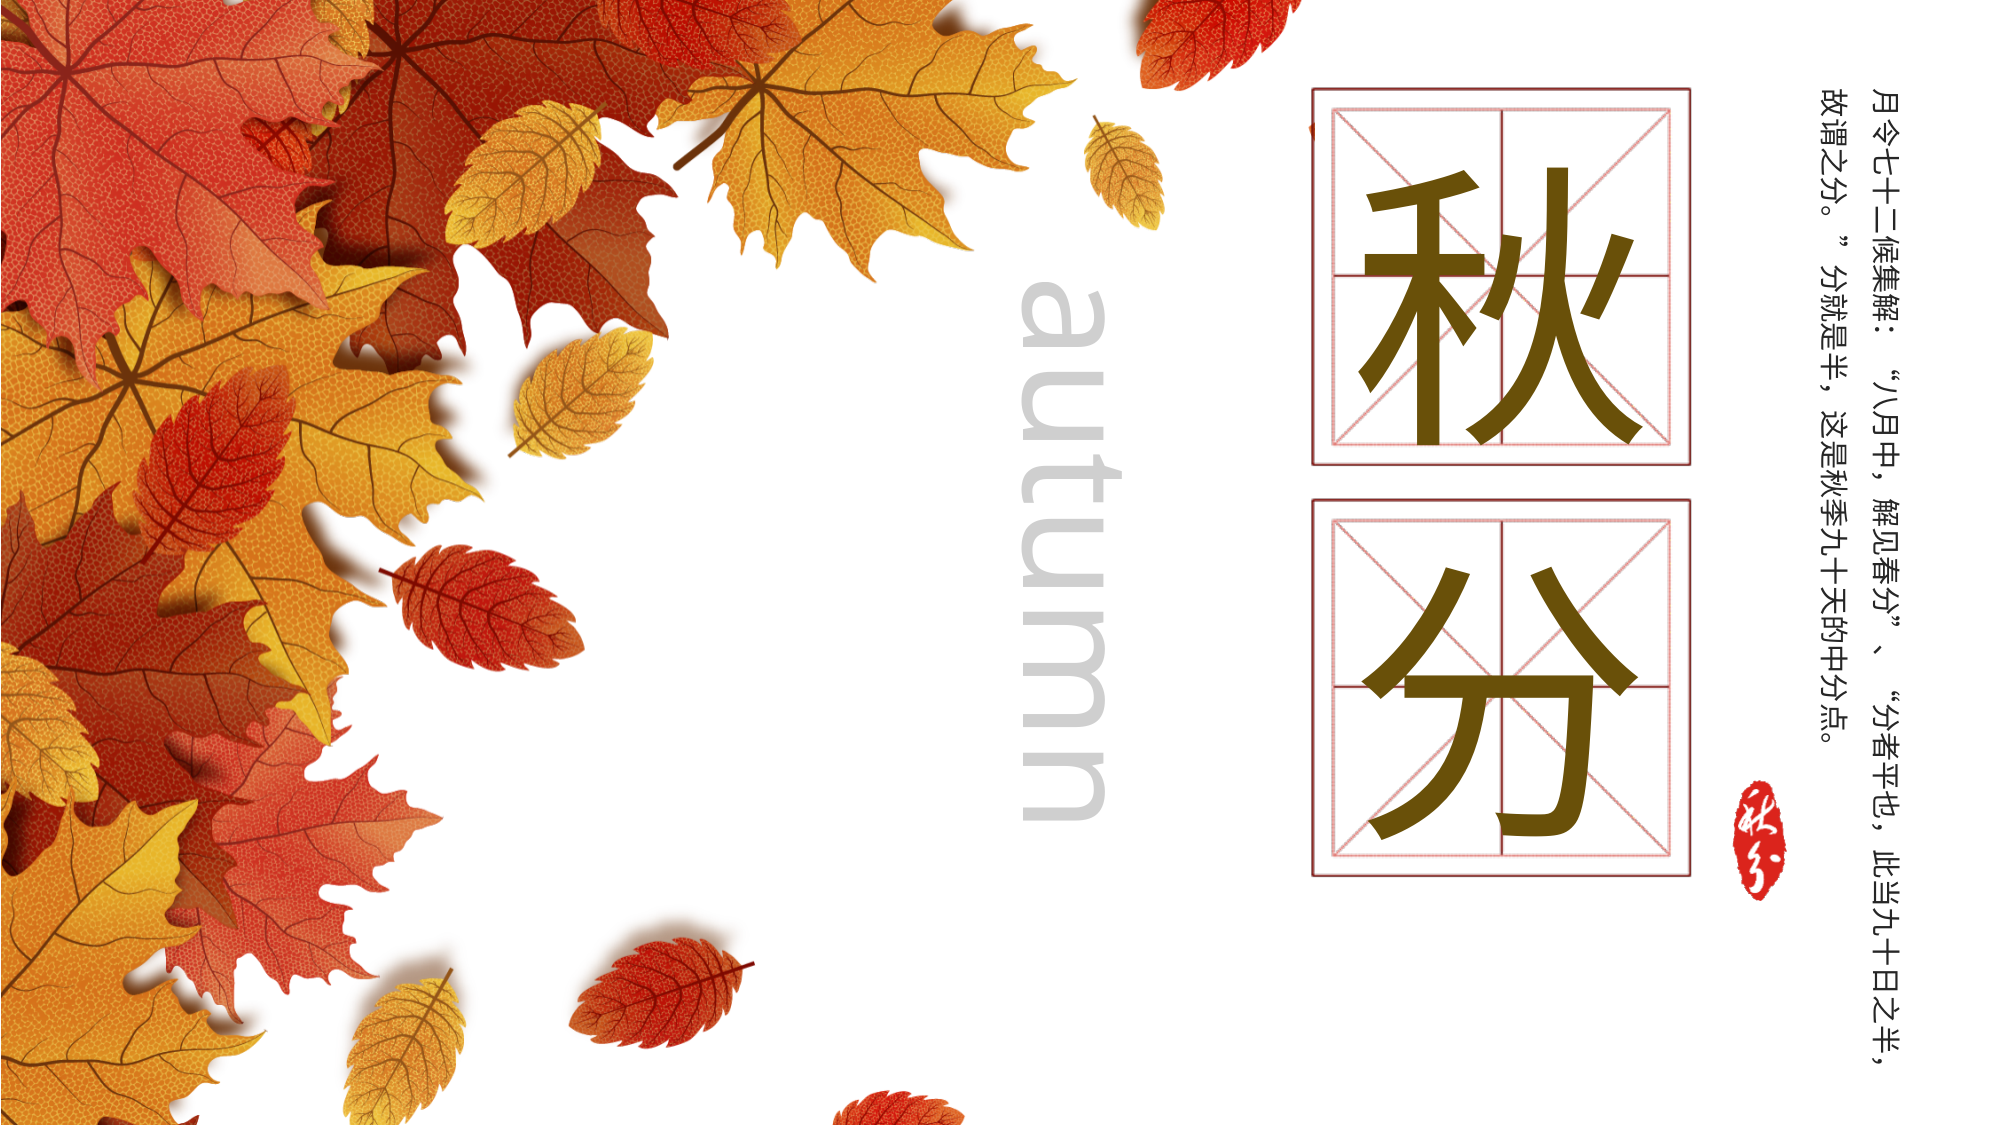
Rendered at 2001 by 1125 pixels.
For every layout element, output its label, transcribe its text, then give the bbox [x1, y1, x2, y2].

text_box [1274, 66, 1707, 900]
picture [0, 0, 1315, 1125]
picture [1729, 775, 1790, 904]
text_box 月令七十二候集解：“八月中，解见春分”、“分者平也，此当九十日之半，故谓之分。”分就是半，这是秋季九十天的中分点。 [1740, 74, 1930, 1081]
